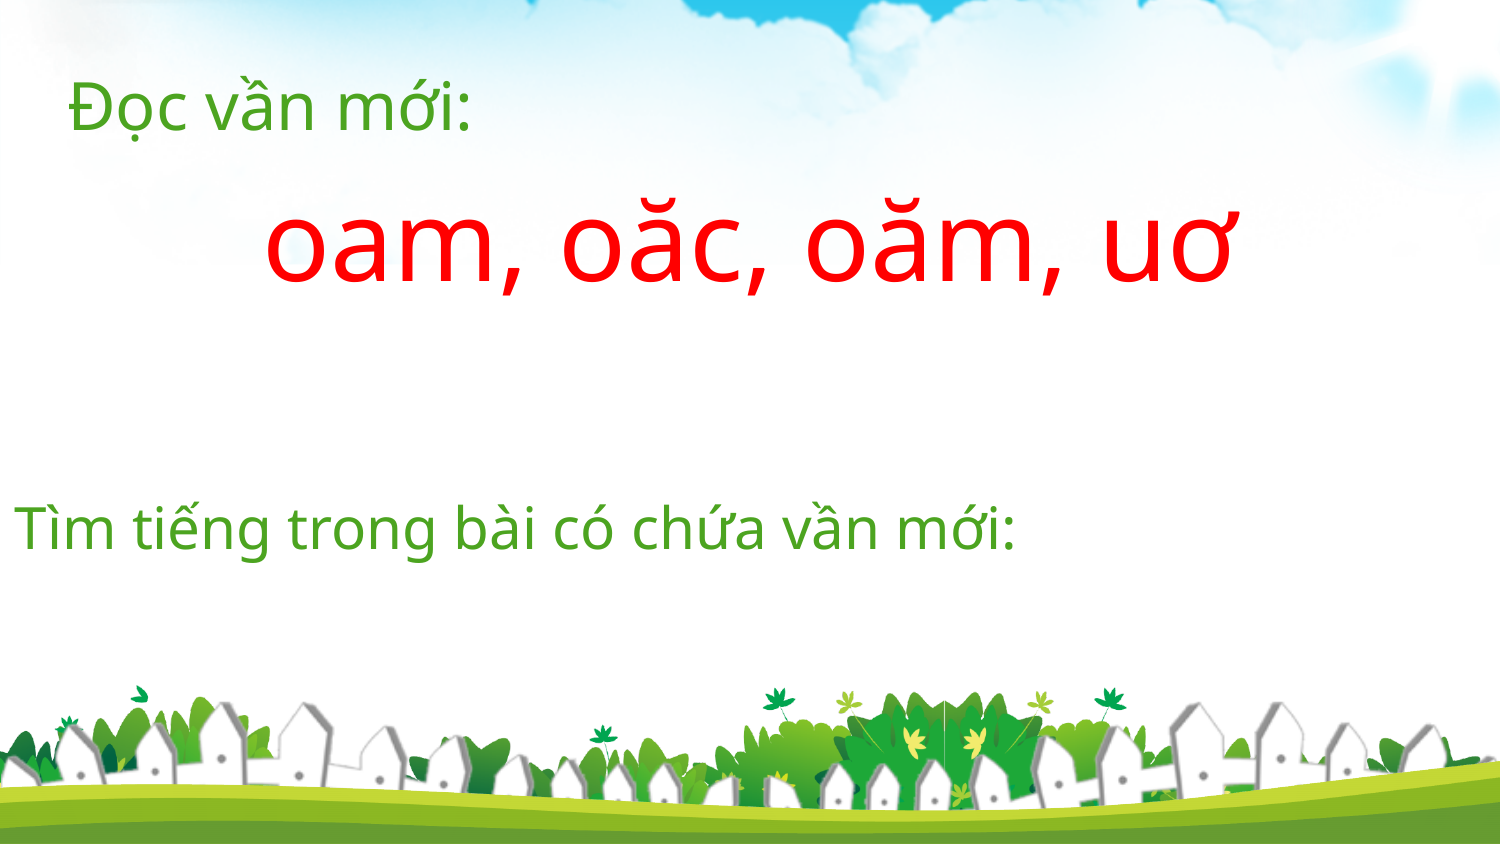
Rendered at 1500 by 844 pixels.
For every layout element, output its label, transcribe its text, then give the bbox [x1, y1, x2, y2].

picture [0, 0, 1500, 400]
picture [0, 654, 1500, 844]
text_box Đọc vần mới: oam, oăc, oăm, uơ [52, 56, 1448, 339]
text_box Tìm tiếng trong bài có chứa vần mới: [0, 484, 1500, 569]
